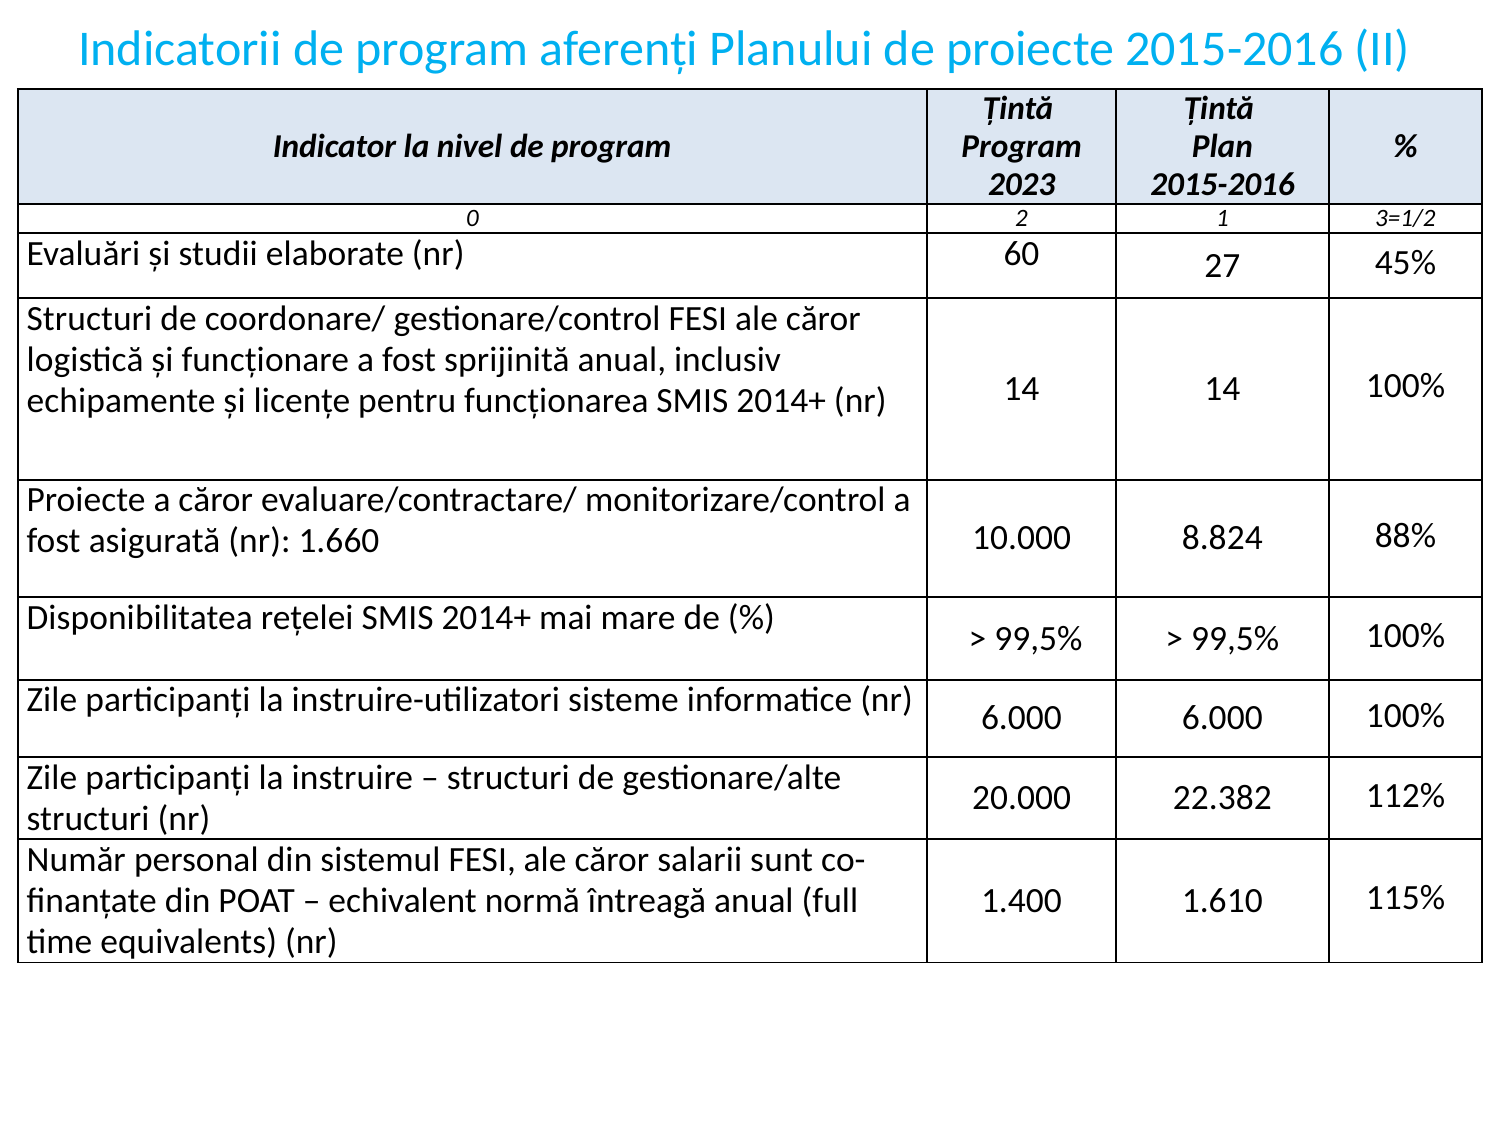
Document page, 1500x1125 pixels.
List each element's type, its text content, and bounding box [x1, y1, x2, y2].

table_cell 100% [1330, 598, 1481, 679]
table_cell Disponibilitatea rețelei SMIS 2014+ mai mare de (%) [19, 598, 926, 679]
table_cell 6.000 [928, 681, 1115, 756]
table_cell 100% [1330, 299, 1481, 479]
table_cell 27 [1117, 234, 1328, 297]
table_header Indicator la nivel de program [19, 90, 926, 203]
table_cell 60 [928, 234, 1115, 297]
table_cell 2 [928, 205, 1115, 232]
table_cell 1.400 [928, 840, 1115, 962]
table_cell 8.824 [1117, 481, 1328, 596]
table_cell Evaluări şi studii elaborate (nr) [19, 234, 926, 297]
table_cell 3=1/2 [1330, 205, 1481, 232]
table_cell 115% [1330, 840, 1481, 962]
table_header Țintă Program 2023 [928, 90, 1115, 203]
title Indicatorii de program aferenți Planului de proiecte 2015-2016 (II) [17, 0, 1471, 88]
table_header Țintă Plan 2015-2016 [1117, 90, 1328, 203]
table_cell 45% [1330, 234, 1481, 297]
table_header % [1330, 90, 1481, 203]
table_cell Număr personal din sistemul FESI, ale căror salarii sunt co-finanțate din POAT – echivalent normă întreagă anual (full time equivalents) (nr) [19, 840, 926, 962]
table_cell Proiecte a căror evaluare/contractare/ monitorizare/control a fost asigurată (nr): 1.660 [19, 481, 926, 596]
table_cell 88% [1330, 481, 1481, 596]
table_cell 112% [1330, 758, 1481, 838]
table_cell 22.382 [1117, 758, 1328, 838]
table_cell 10.000 [928, 481, 1115, 596]
table_cell 1.610 [1117, 840, 1328, 962]
table_cell Structuri de coordonare/ gestionare/control FESI ale căror logistică și funcționare a fost sprijinită anual, inclusiv echipamente și licențe pentru funcționarea SMIS 2014+ (nr) [19, 299, 926, 479]
table_cell > 99,5% [1117, 598, 1328, 679]
table_cell Zile participanți la instruire-utilizatori sisteme informatice (nr) [19, 681, 926, 756]
table_cell 14 [1117, 299, 1328, 479]
table_cell 6.000 [1117, 681, 1328, 756]
table_cell 100% [1330, 681, 1481, 756]
table_cell Zile participanți la instruire – structuri de gestionare/alte structuri (nr) [19, 758, 926, 838]
table_cell > 99,5% [928, 598, 1115, 679]
table_cell 0 [19, 205, 926, 232]
table_cell 14 [928, 299, 1115, 479]
table_cell 20.000 [928, 758, 1115, 838]
table_cell 1 [1117, 205, 1328, 232]
